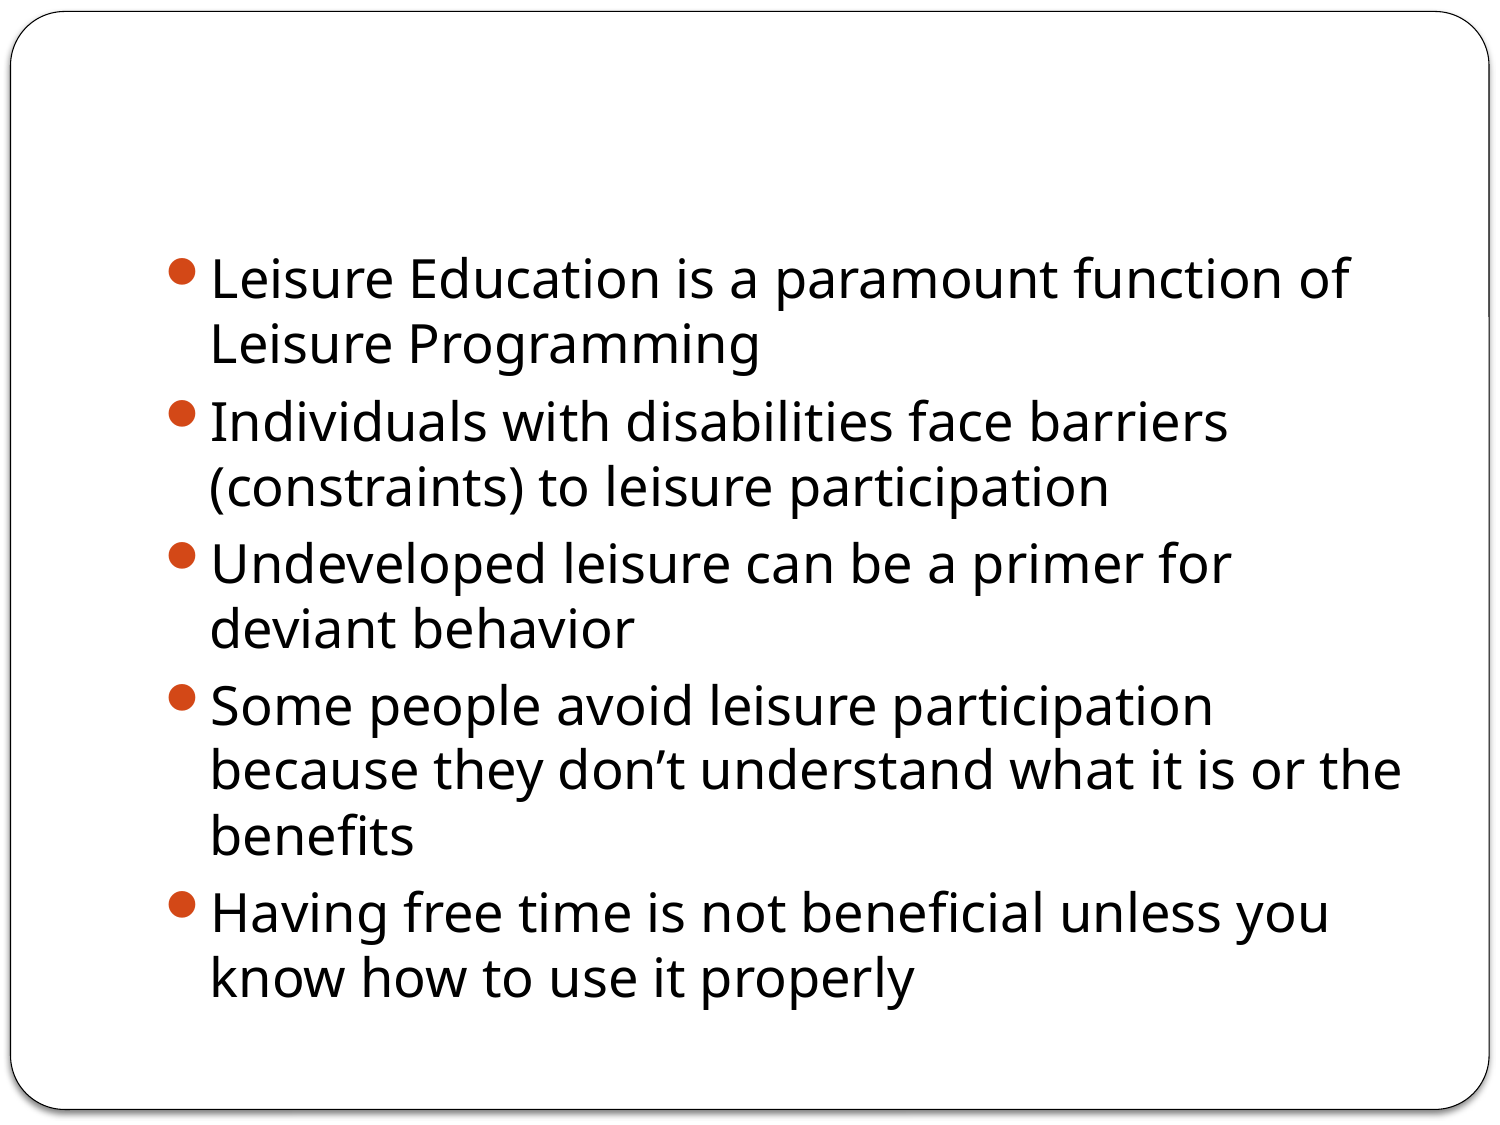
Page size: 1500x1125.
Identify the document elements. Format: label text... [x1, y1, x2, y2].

list Leisure Education is a paramount function of Leisure Programming Individuals with disabilities face barriers (constraints) to leisure participation Undeveloped leisure can be a primer for deviant behavior Some people avoid leisure participation because they don’t understand what it is or the benefits Having free time is not beneficial unless you know how to use it properly [150, 237, 1425, 988]
